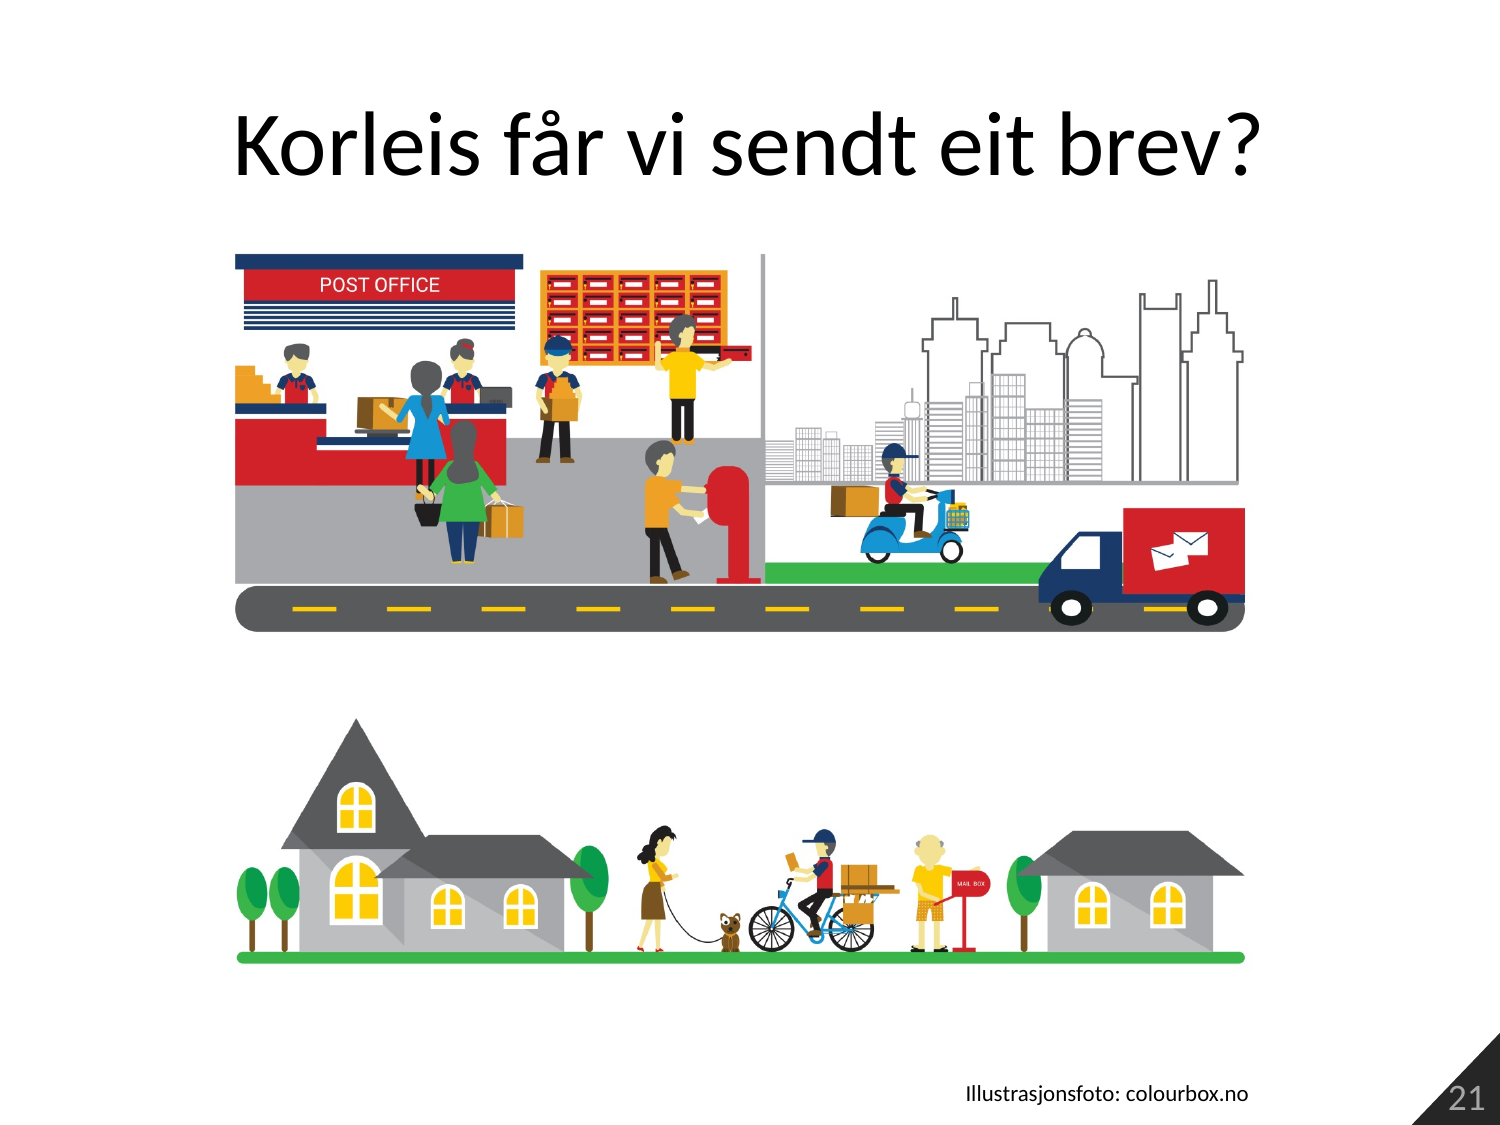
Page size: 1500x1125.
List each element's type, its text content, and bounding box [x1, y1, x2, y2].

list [182, 227, 1291, 1098]
title Korleis får vi sendt eit brev? [75, 45, 1425, 233]
text_box Illustrasjonsfoto: colourbox.no [950, 1071, 1329, 1114]
